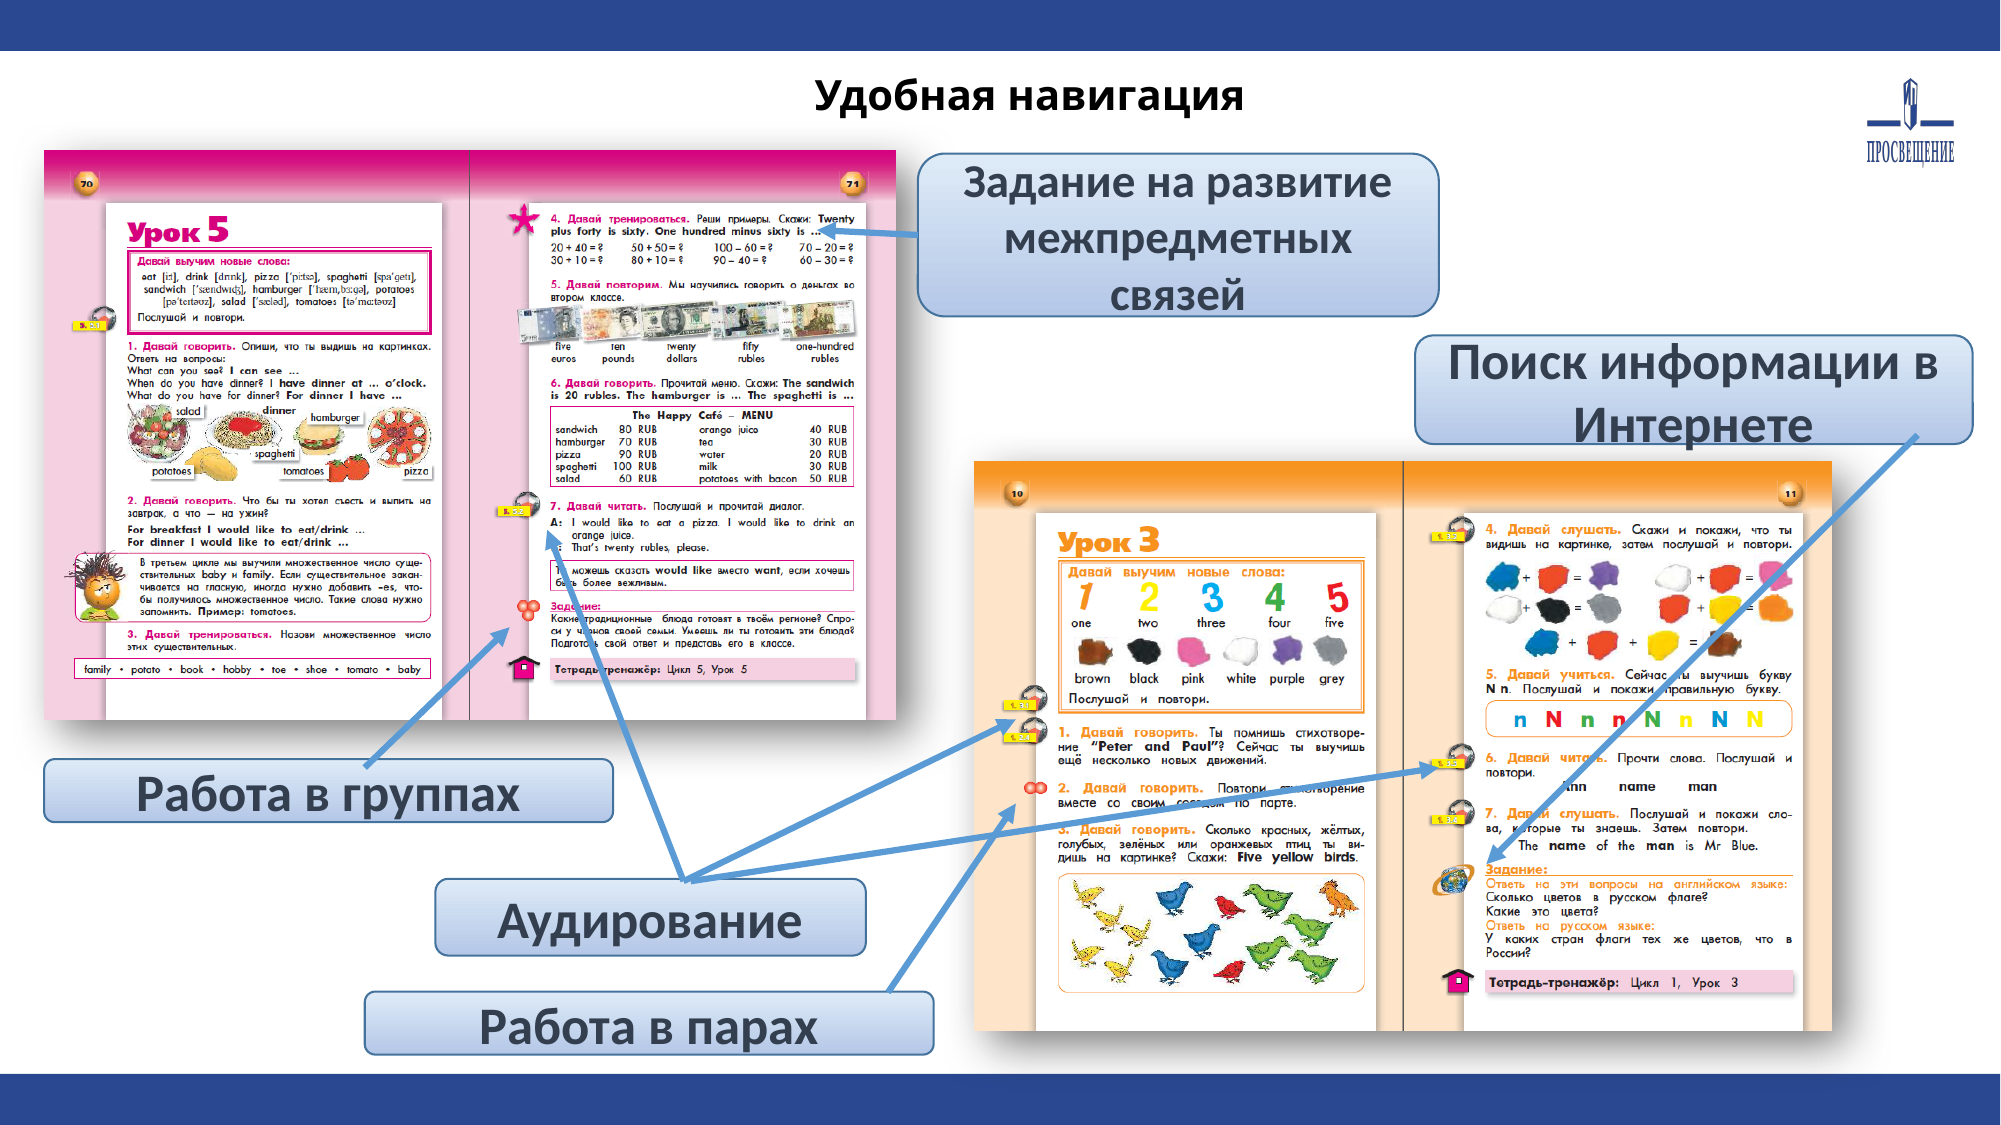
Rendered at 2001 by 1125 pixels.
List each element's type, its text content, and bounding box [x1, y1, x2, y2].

text_box Работа в группах [43, 758, 547, 824]
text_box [816, 230, 918, 236]
text_box Аудирование [434, 877, 867, 957]
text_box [1486, 435, 1918, 865]
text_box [690, 767, 1439, 882]
text_box Работа в парах [363, 990, 935, 1056]
text_box Поиск информации в Интернете [1414, 334, 1974, 446]
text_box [364, 627, 510, 768]
text_box Задание на развитие межпредметных связей [916, 152, 1440, 318]
picture [44, 150, 896, 720]
picture [1867, 78, 1954, 168]
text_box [887, 803, 1016, 993]
picture [974, 461, 1832, 1031]
text_box Удобная навигация [799, 61, 1261, 126]
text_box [547, 529, 684, 882]
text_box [684, 719, 1016, 882]
